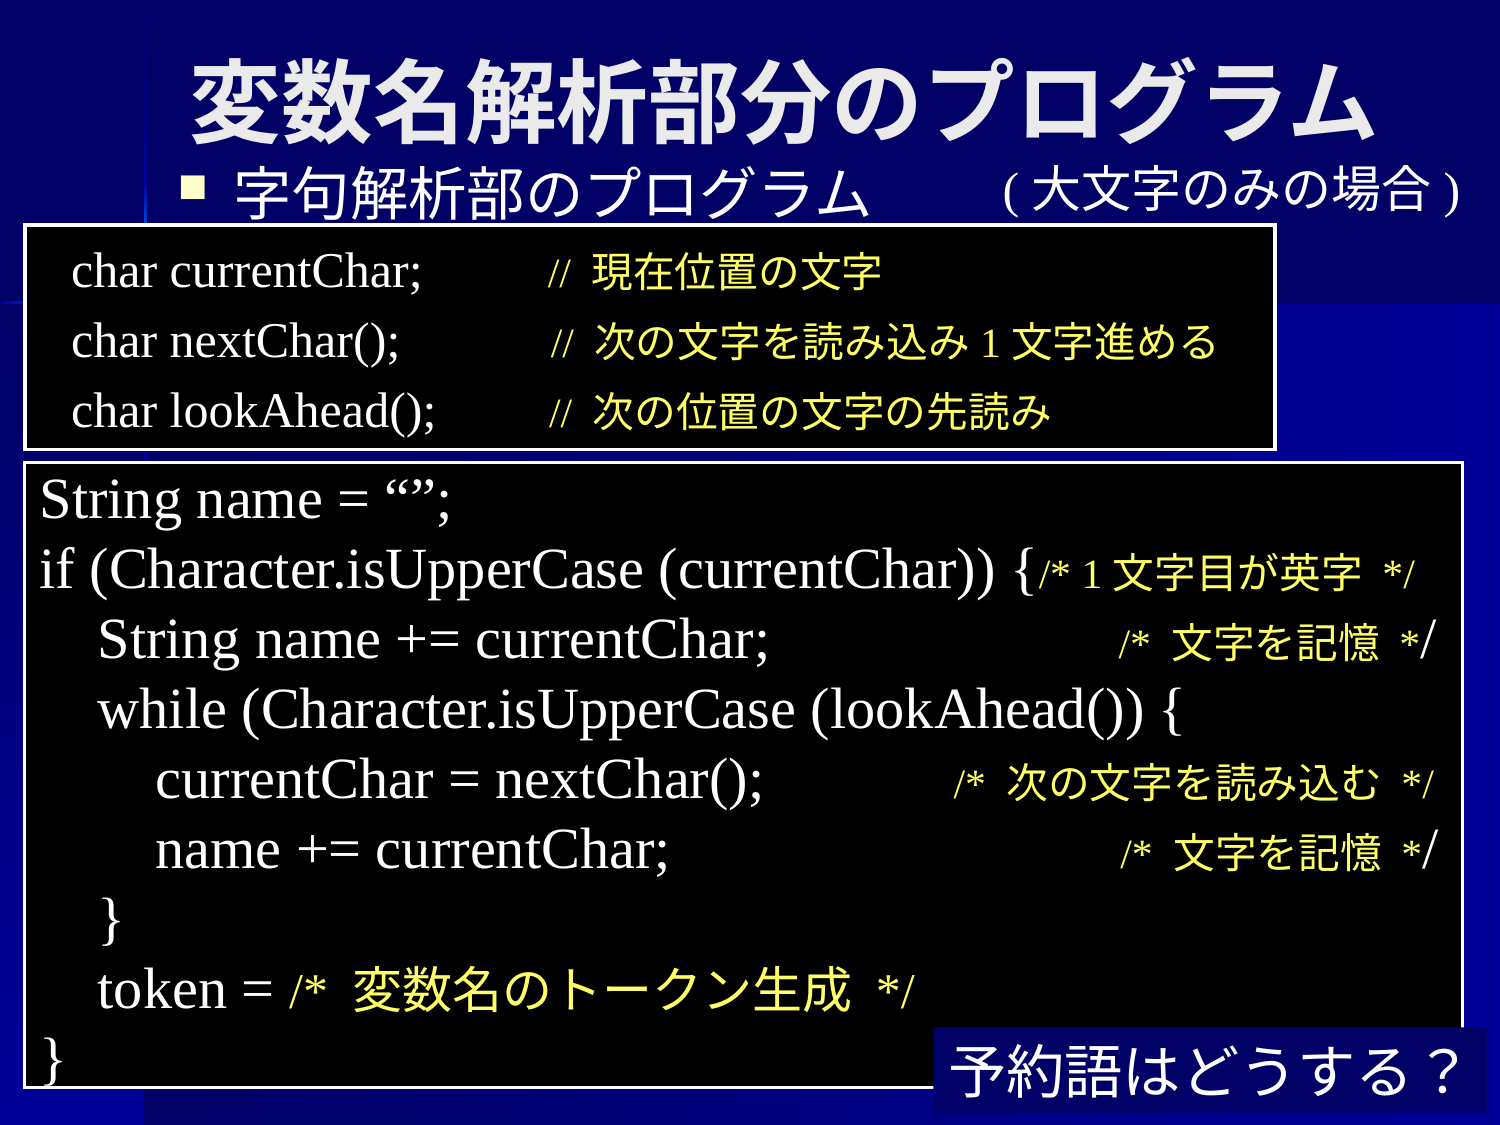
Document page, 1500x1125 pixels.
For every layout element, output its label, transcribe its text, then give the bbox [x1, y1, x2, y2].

text_box String name = “”; if (Character.isUpperCase (currentChar)) {/* 1文字目が英字 */ String name += currentChar; /* 文字を記憶 */ while (Character.isUpperCase (lookAhead()) { currentChar = nextChar(); /* 次の文字を読み込む */ name += currentChar; /* 文字を記憶 */ } token = /* 変数名のトークン生成 */ } [24, 462, 1463, 1088]
list 字句解析部のプログラム [162, 149, 987, 224]
text_box char currentChar; // 現在位置の文字 char nextChar(); // 次の文字を読み込み1文字進める char lookAhead(); // 次の位置の文字の先読み [24, 224, 1275, 450]
list 字句解析部のプログラム [162, 226, 1413, 451]
text_box 予約語はどうする？ [933, 1027, 1488, 1113]
title 変数名解析部分のプログラム [174, 49, 1413, 149]
text_box (大文字のみの場合) [987, 149, 1475, 226]
